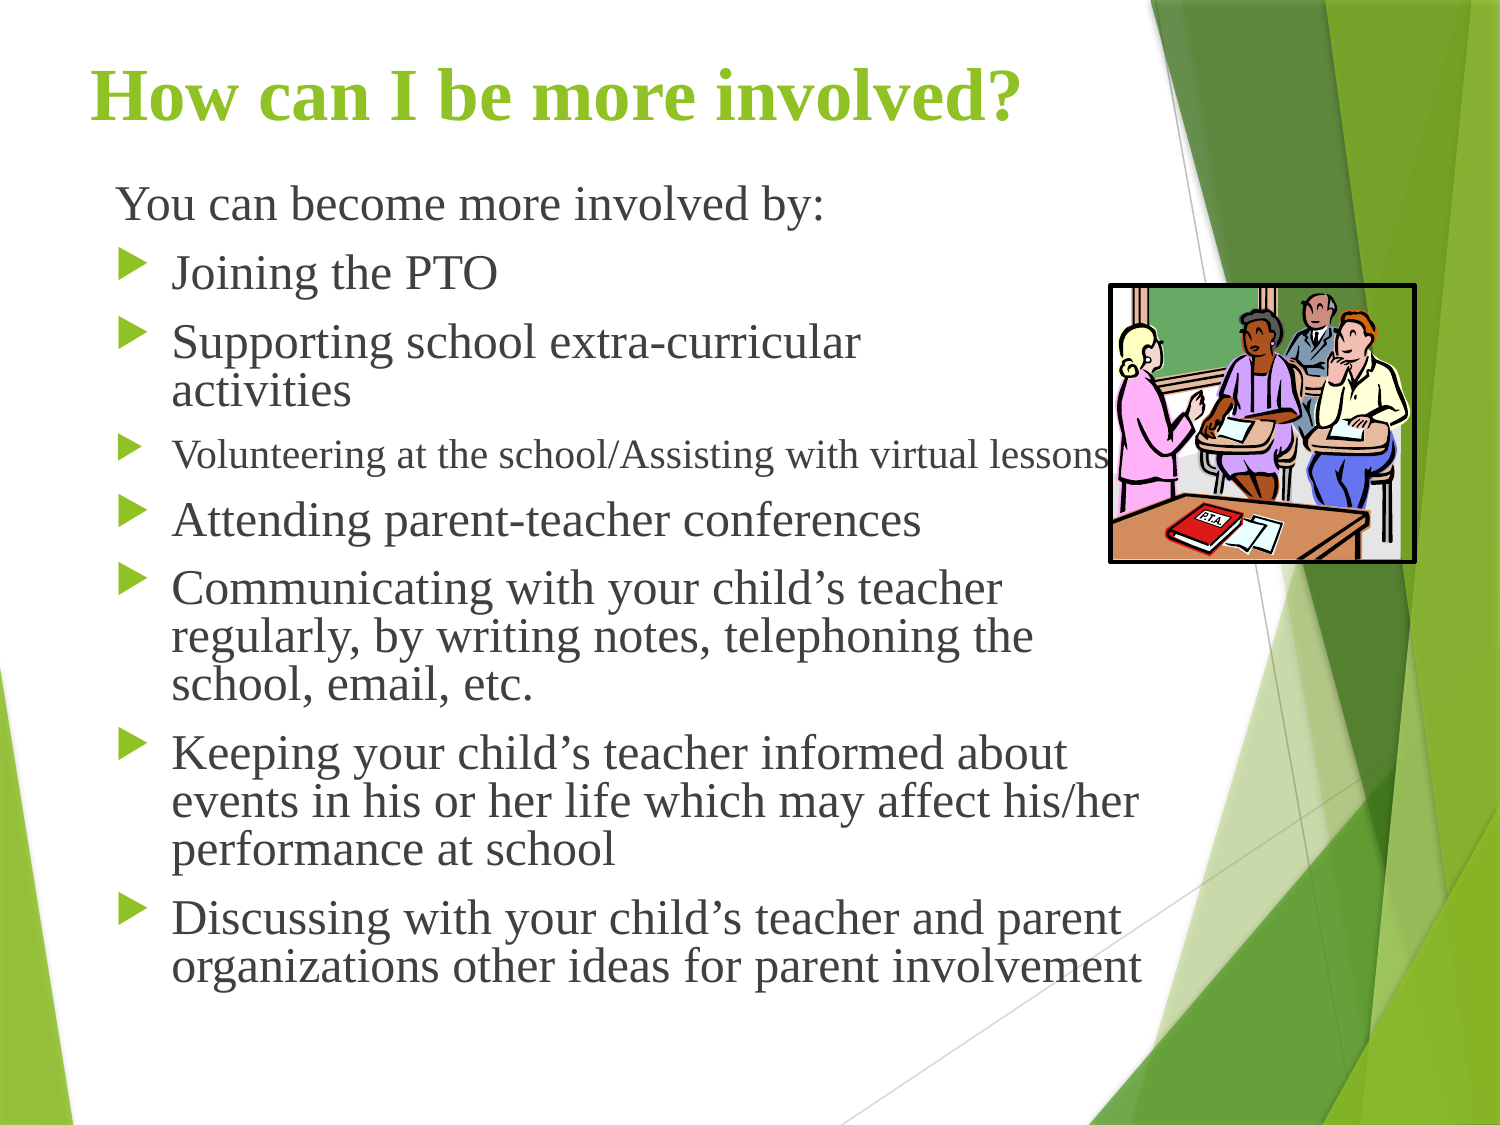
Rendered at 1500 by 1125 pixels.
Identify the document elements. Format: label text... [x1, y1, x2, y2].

title How can I be more involved? [75, 37, 1425, 225]
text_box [1111, 286, 1413, 561]
list You can become more involved by: Joining the PTO Supporting school extra-curricular activities Volunteering at the school/Assisting with virtual lessons Attending parent-teacher conferences Communicating with your child’s teacher regularly, by writing notes, telephoning the school, email, etc. Keeping your child’s teacher informed about events in his or her life which may affect his/her performance at school Discussing with your child’s teacher and parent organizations other ideas for parent involvement [99, 174, 1200, 1068]
